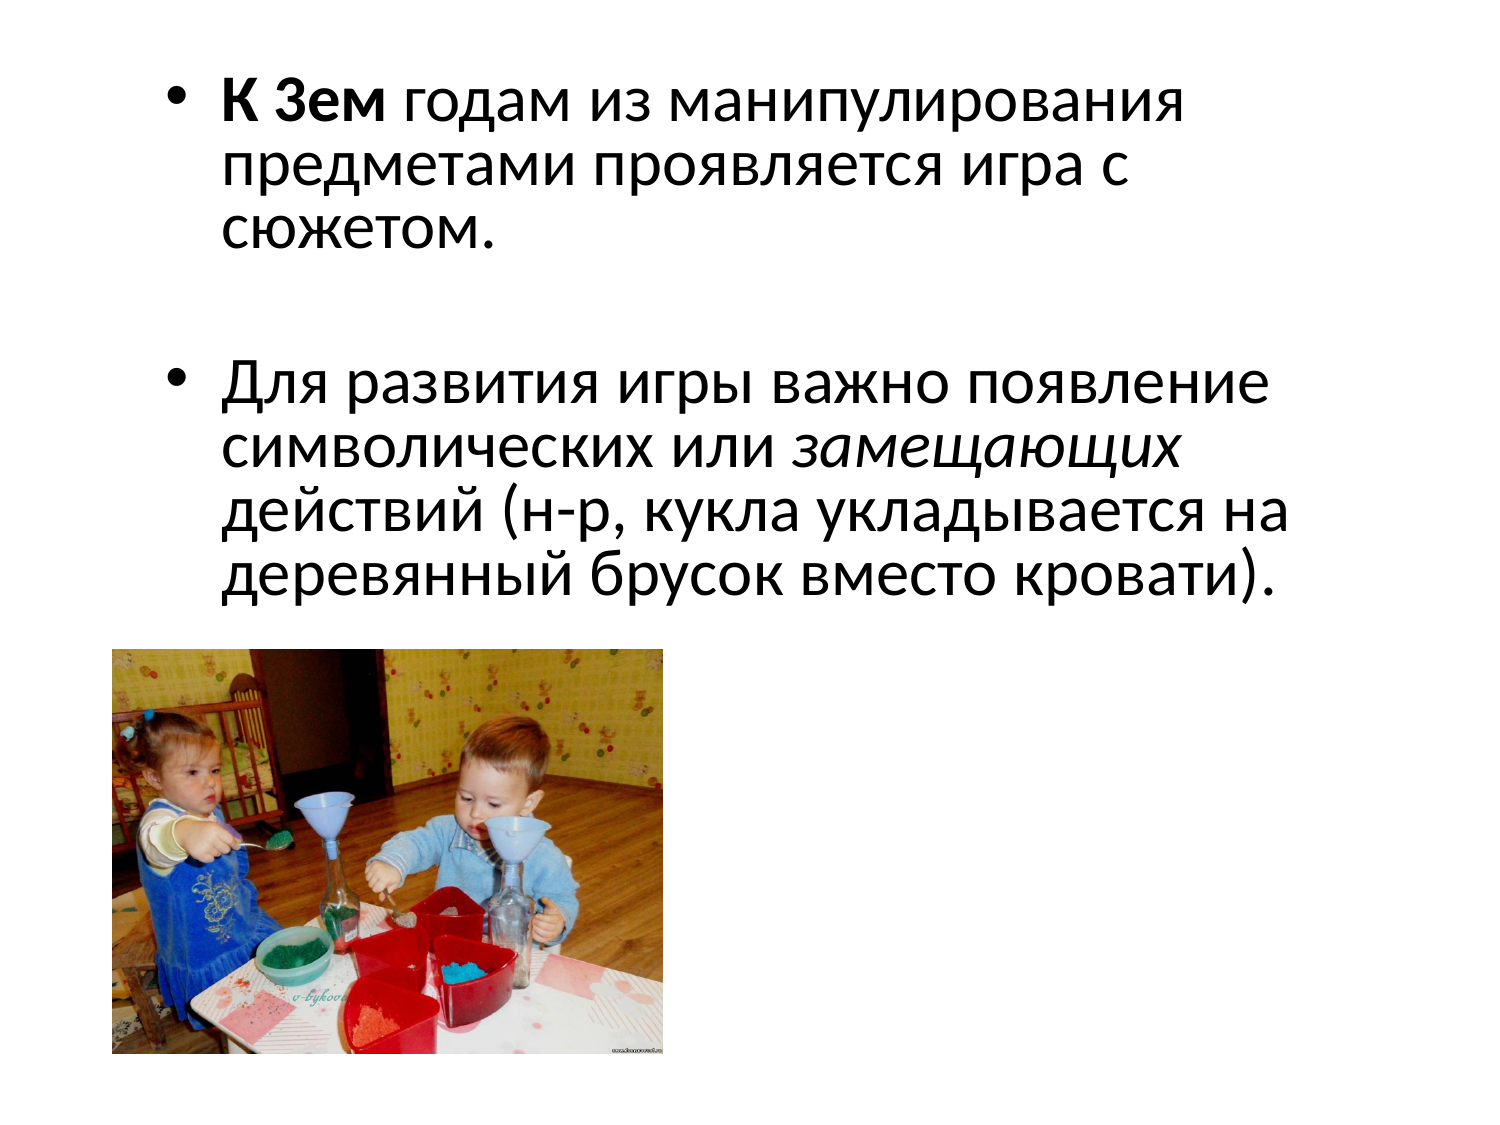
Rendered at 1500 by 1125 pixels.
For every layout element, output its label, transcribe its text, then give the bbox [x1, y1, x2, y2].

picture [112, 649, 663, 1055]
list К 3ем годам из манипулирования предметами проявляется игра с сюжетом. Для развития игры важно появление символических или замещающих действий (н-р, кукла укладывается на деревянный брусок вместо кровати). [150, 62, 1413, 805]
